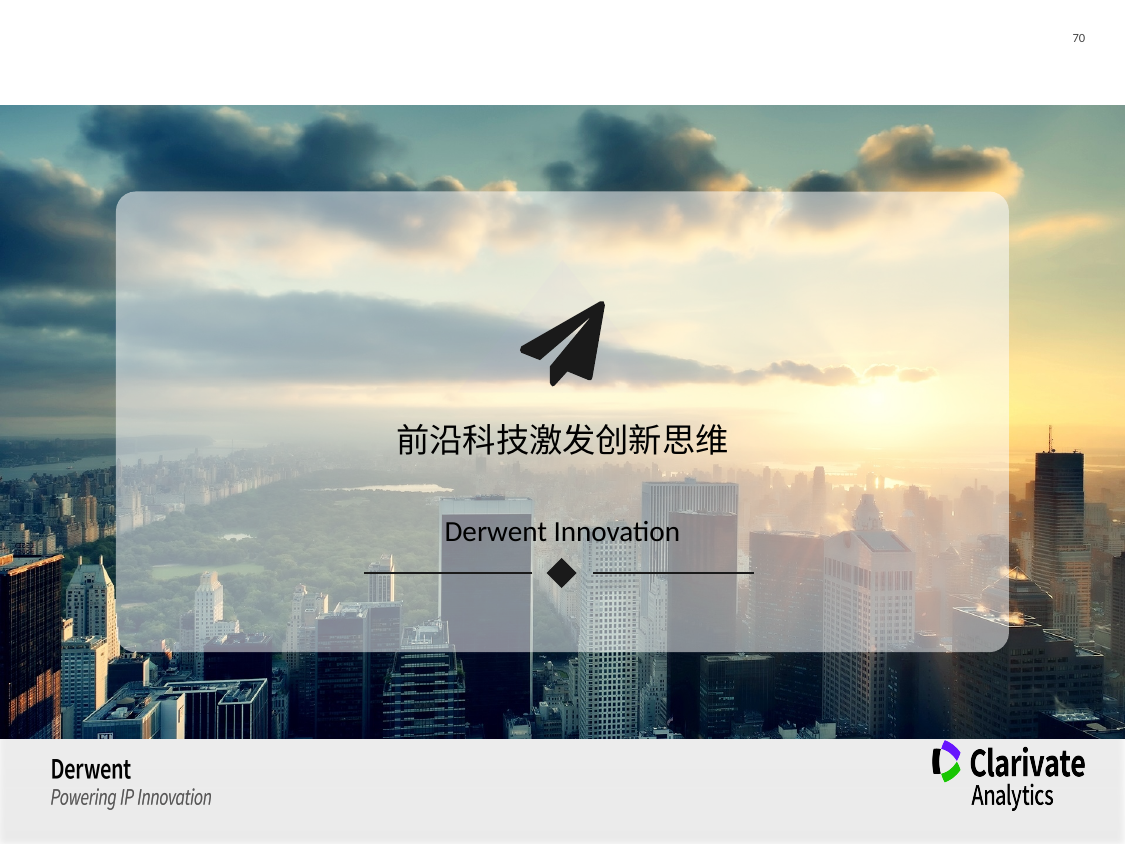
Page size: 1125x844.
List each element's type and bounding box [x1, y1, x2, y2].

picture [916, 739, 1101, 832]
text_box [0, 105, 1125, 739]
picture [51, 759, 211, 810]
